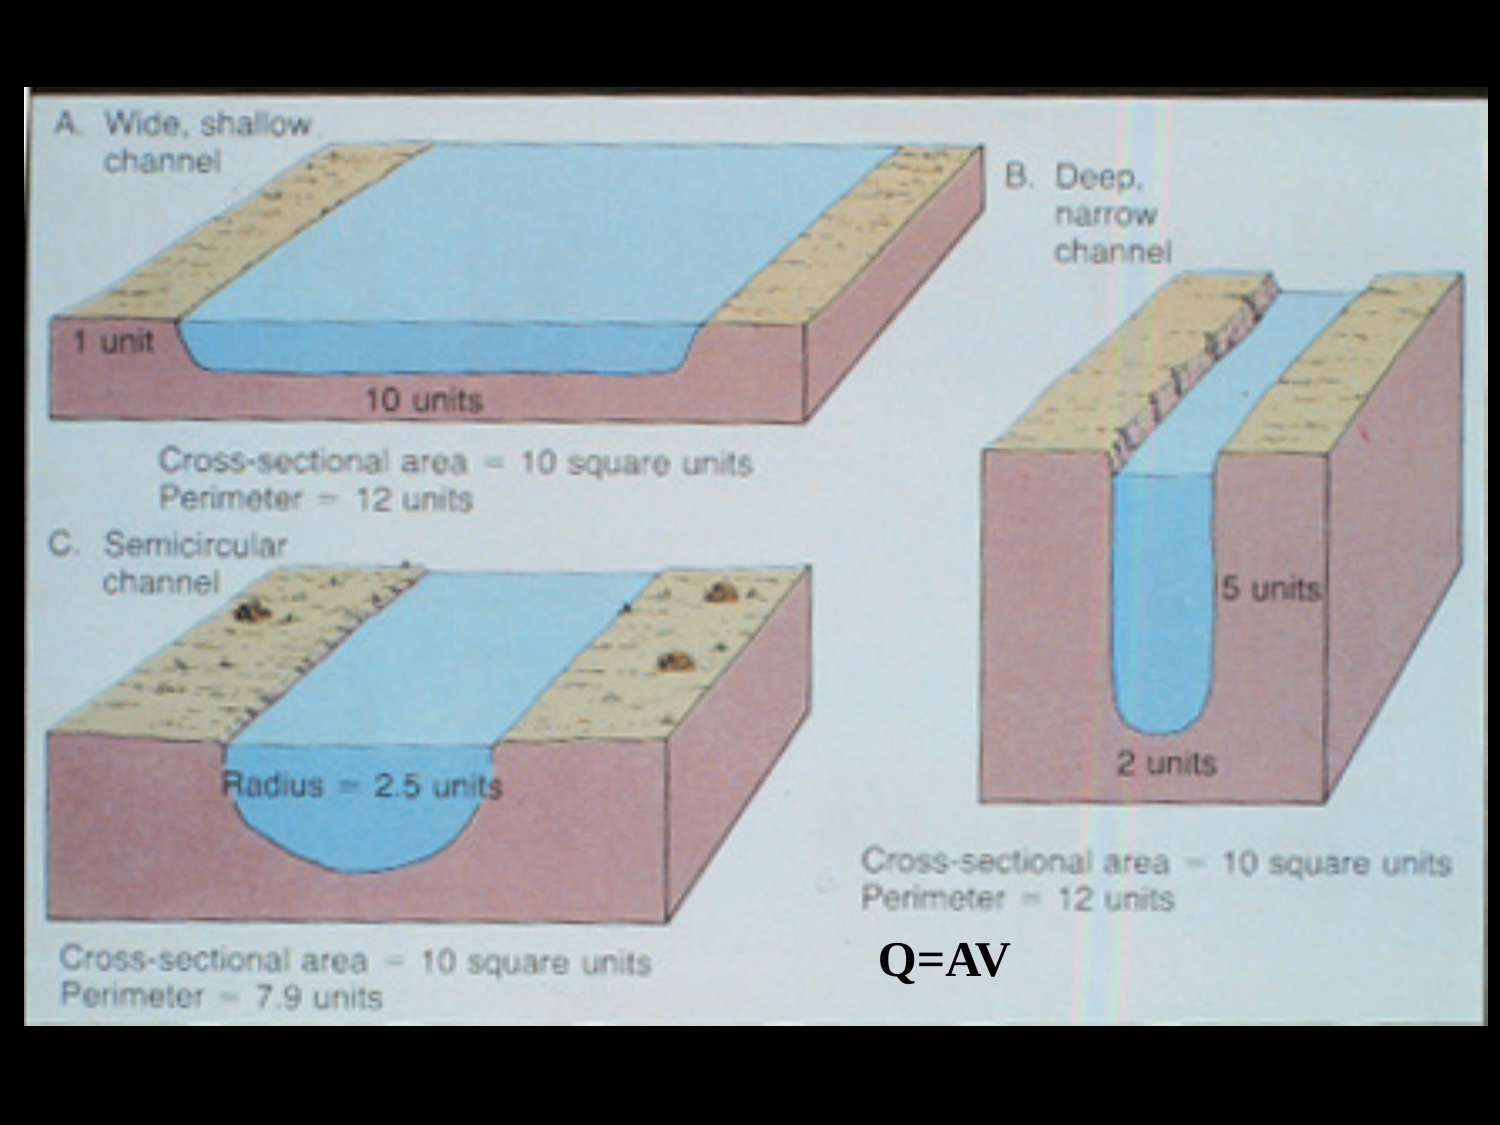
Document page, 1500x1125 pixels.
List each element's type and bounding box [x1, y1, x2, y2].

picture [24, 87, 1488, 1027]
